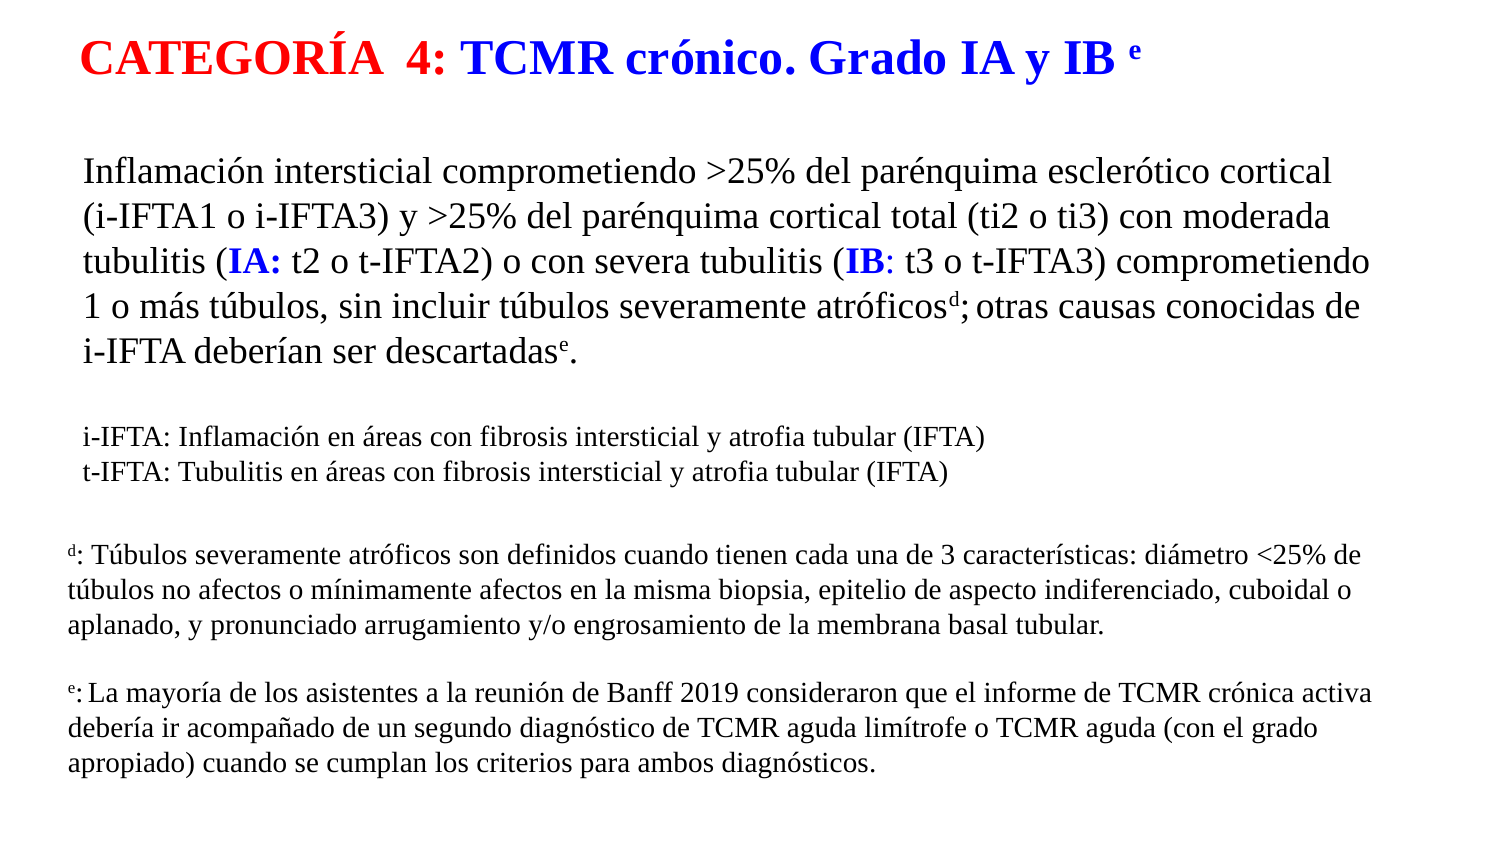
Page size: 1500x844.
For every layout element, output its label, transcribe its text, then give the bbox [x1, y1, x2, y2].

text_box i-IFTA: Inflamación en áreas con fibrosis intersticial y atrofia tubular (IFTA) t-IFTA: Tubulitis en áreas con fibrosis intersticial y atrofia tubular (IFTA) [67, 410, 1360, 495]
text_box e: La mayoría de los asistentes a la reunión de Banff 2019 consideraron que el informe de TCMR crónica activa debería ir acompañado de un segundo diagnóstico de TCMR aguda limítrofe o TCMR aguda (con el grado apropiado) cuando se cumplan los criterios para ambos diagnósticos. [53, 666, 1424, 786]
text_box Inflamación intersticial comprometiendo >25% del parénquima esclerótico cortical (i-IFTA1 o i-IFTA3) y >25% del parénquima cortical total (ti2 o ti3) con moderada tubulitis (IA: t2 o t-IFTA2) o con severa tubulitis (IB: t3 o t-IFTA3) comprometiendo 1 o más túbulos, sin incluir túbulos severamente atróficosd; otras causas conocidas de i-IFTA deberían ser descartadase. [68, 138, 1396, 379]
text_box d: Túbulos severamente atróficos son definidos cuando tienen cada una de 3 características: diámetro <25% de túbulos no afectos o mínimamente afectos en la misma biopsia, epitelio de aspecto indiferenciado, cuboidal o aplanado, y pronunciado arrugamiento y/o engrosamiento de la membrana basal tubular. [53, 528, 1381, 648]
text_box CATEGORÍA 4: TCMR crónico. Grado IA y IB e [64, 7, 1235, 101]
